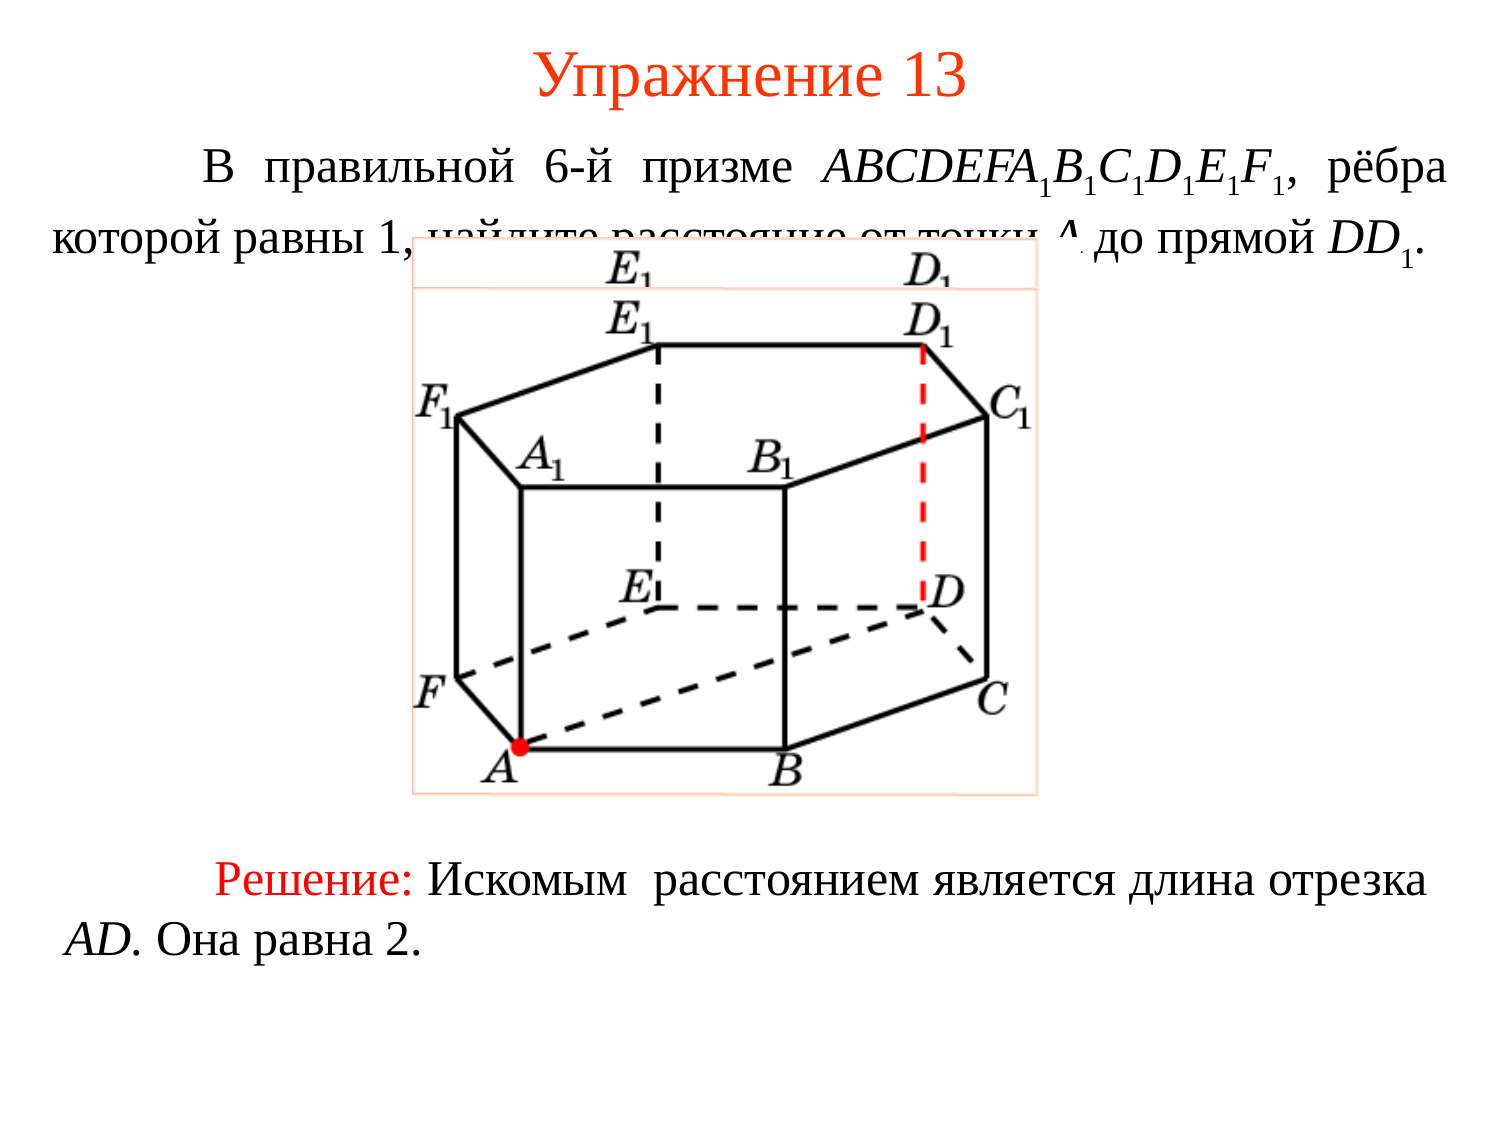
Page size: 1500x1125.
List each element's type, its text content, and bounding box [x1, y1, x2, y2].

text_box В правильной 6-й призме ABCDEFA1B1C1D1E1F1, рёбра которой равны 1, найдите расстояние от точки A до прямой DD1. [37, 125, 1463, 282]
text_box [49, 287, 1463, 975]
picture [412, 237, 1081, 287]
title Упражнение 13 [112, 25, 1388, 114]
